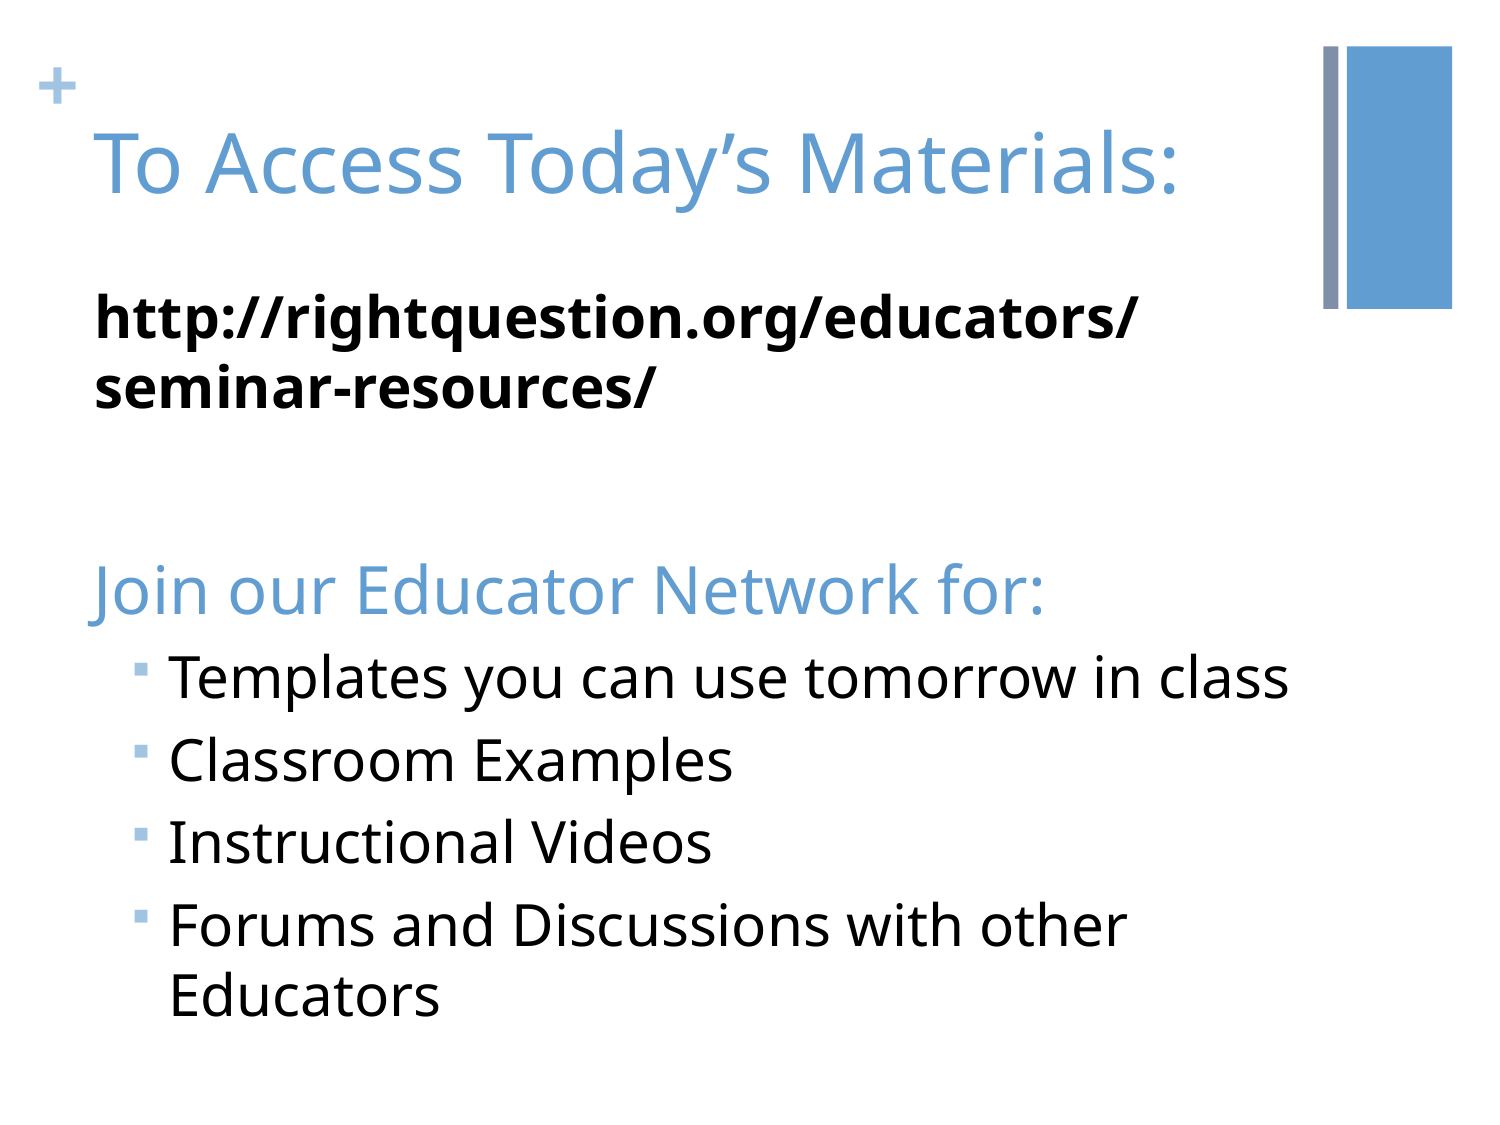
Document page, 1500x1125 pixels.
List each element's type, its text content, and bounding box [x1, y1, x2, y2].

text_box Join our Educator Network for: Templates you can use tomorrow in class Classroom Examples Instructional Videos Forums and Discussions with other Educators [78, 540, 1393, 1062]
text_box To Access Today’s Materials: [78, 102, 1347, 218]
list http://rightquestion.org/educators/ seminar-resources/ [79, 246, 1462, 975]
